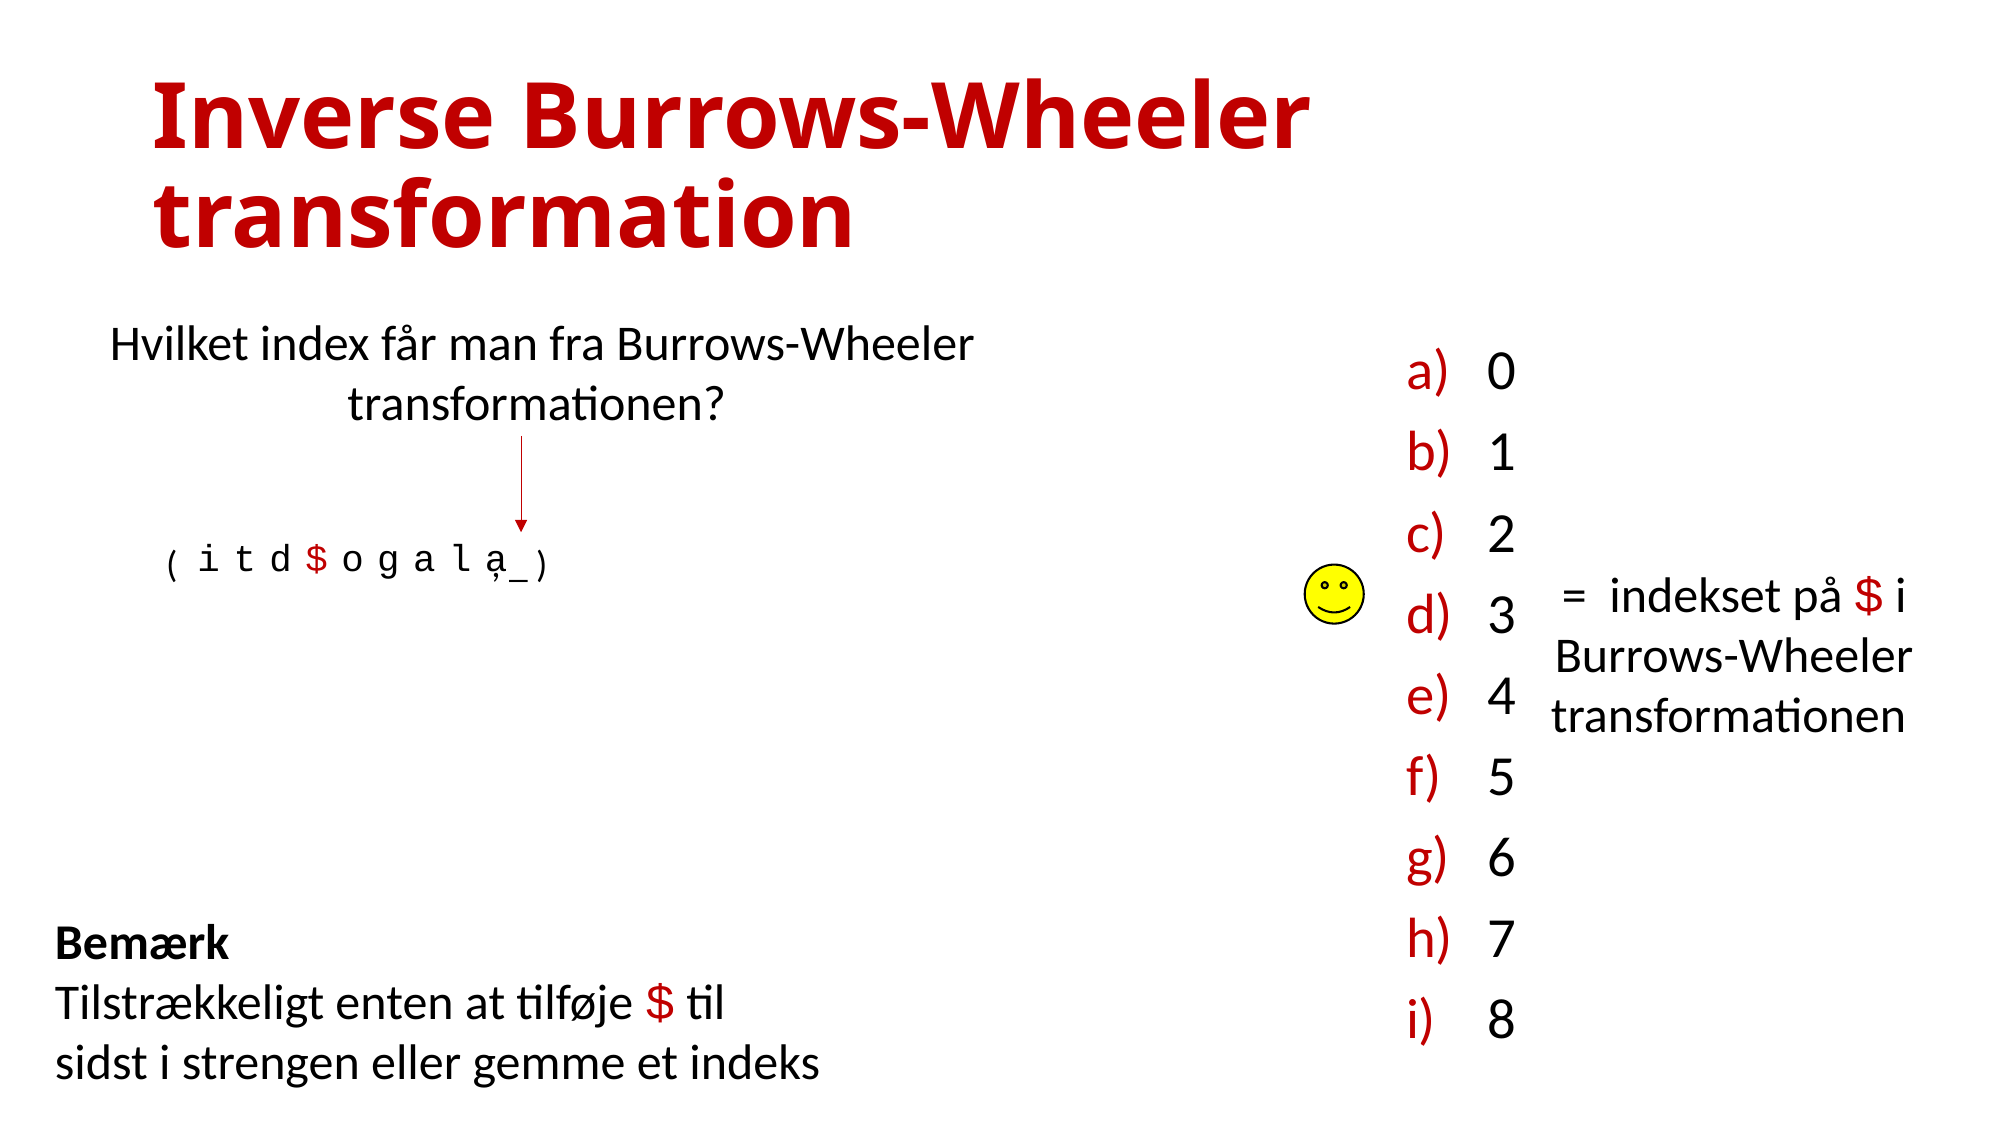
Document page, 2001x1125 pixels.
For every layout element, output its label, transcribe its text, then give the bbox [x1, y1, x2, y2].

text_box Bemærk Tilstrækkeligt enten at tilføje $ til sidst i strengen eller gemme et indeks [40, 902, 842, 1097]
list 0 1 2 3 4 5 6 7 8 [1390, 333, 1567, 1066]
table_header l [434, 533, 470, 590]
table_header $ [290, 533, 326, 590]
table_header t [219, 533, 254, 590]
table_header a [398, 533, 434, 590]
table_header o [326, 533, 362, 590]
table_header g [362, 533, 398, 590]
table_header a [470, 533, 506, 590]
text_box = indekset på $ i Burrows-Wheeler transformationen [1517, 555, 1952, 751]
title Inverse Burrows-Wheeler transformation [137, 59, 1863, 278]
text_box ( , _ ) [151, 532, 577, 592]
text_box [1303, 563, 1365, 625]
text_box Hvilket index får man fra Burrows-Wheeler transformationen? [85, 302, 1000, 438]
table_header d [254, 533, 290, 590]
table_header i [183, 533, 219, 590]
